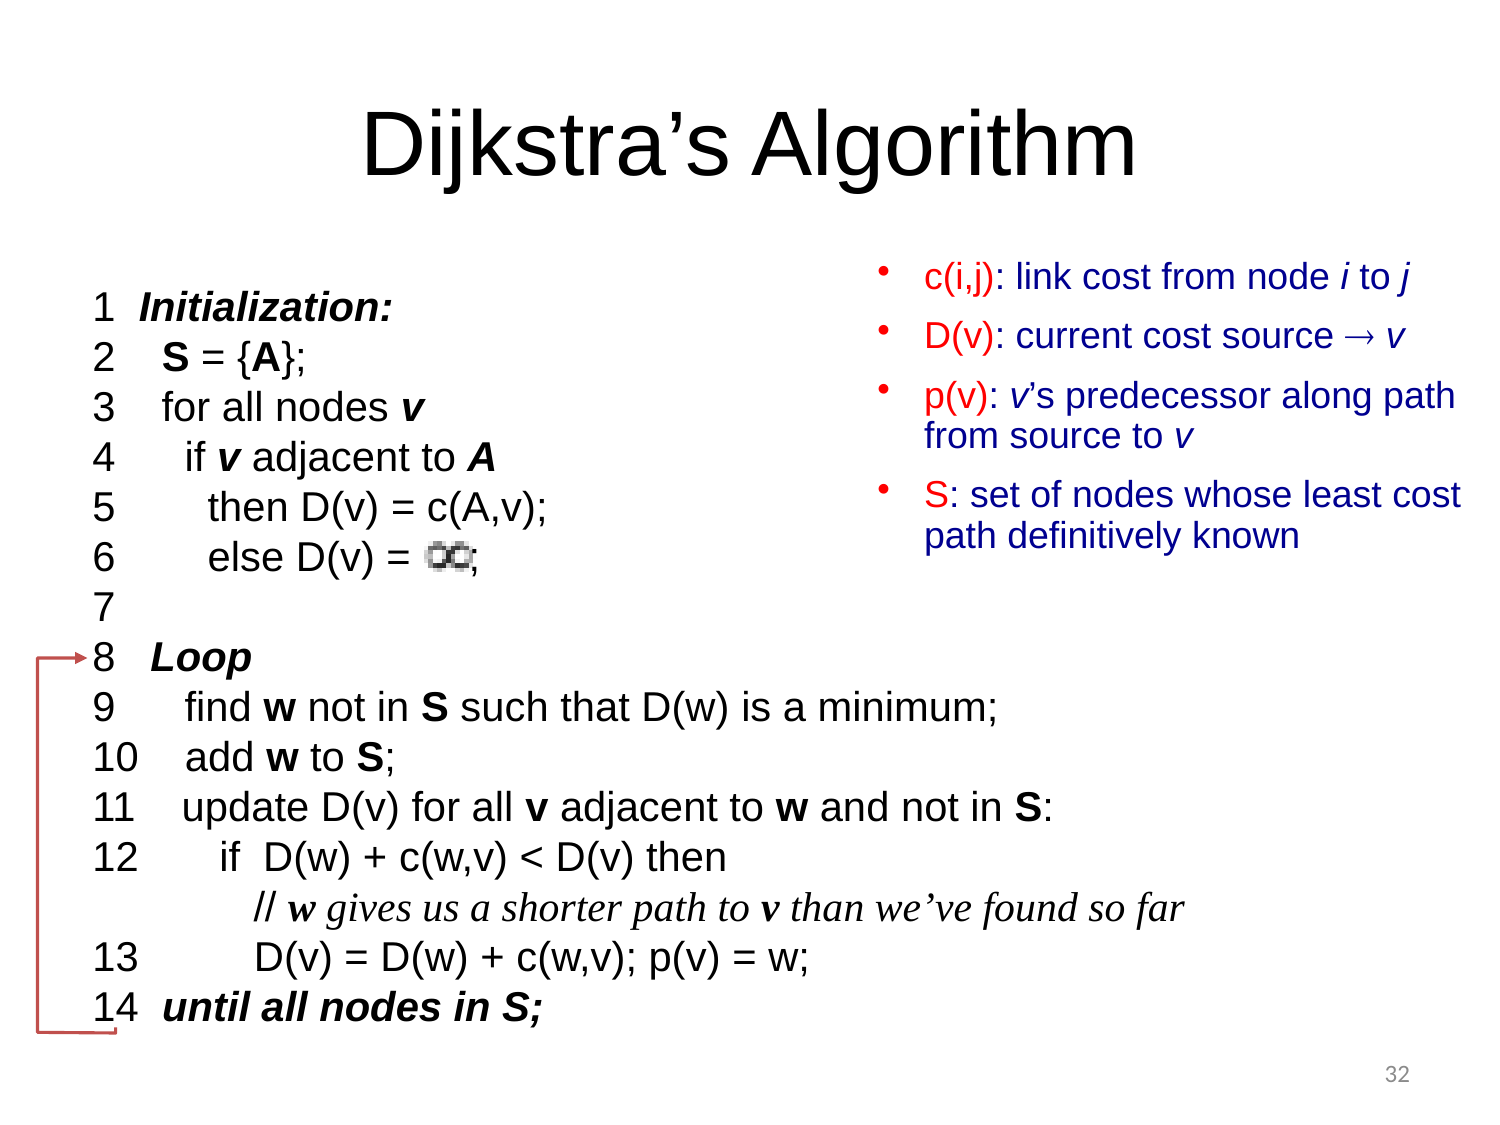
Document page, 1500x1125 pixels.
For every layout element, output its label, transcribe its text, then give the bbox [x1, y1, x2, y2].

slide_number 32 [1074, 1042, 1425, 1103]
text_box 1 Initialization: 2 S = {A}; 3 for all nodes v 4 if v adjacent to A 5 then D(v) = c(A,v); 6 else D(v) = ; 7 8 Loop 9 find w not in S such that D(w) is a minimum; 10 add w to S; 11 update D(v) for all v adjacent to w and not in S: 12 if D(w) + c(w,v) < D(v) then // w gives us a shorter path to v than we’ve found so far 13 D(v) = D(w) + c(w,v); p(v) = w; 14 until all nodes in S; [77, 272, 1204, 1038]
text_box [37, 651, 116, 1034]
text_box c(i,j): link cost from node i to j D(v): current cost source  v p(v): v’s predecessor along path from source to v S: set of nodes whose least cost path definitively known [862, 249, 1500, 675]
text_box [415, 532, 479, 586]
title Dijkstra’s Algorithm [75, 45, 1425, 233]
